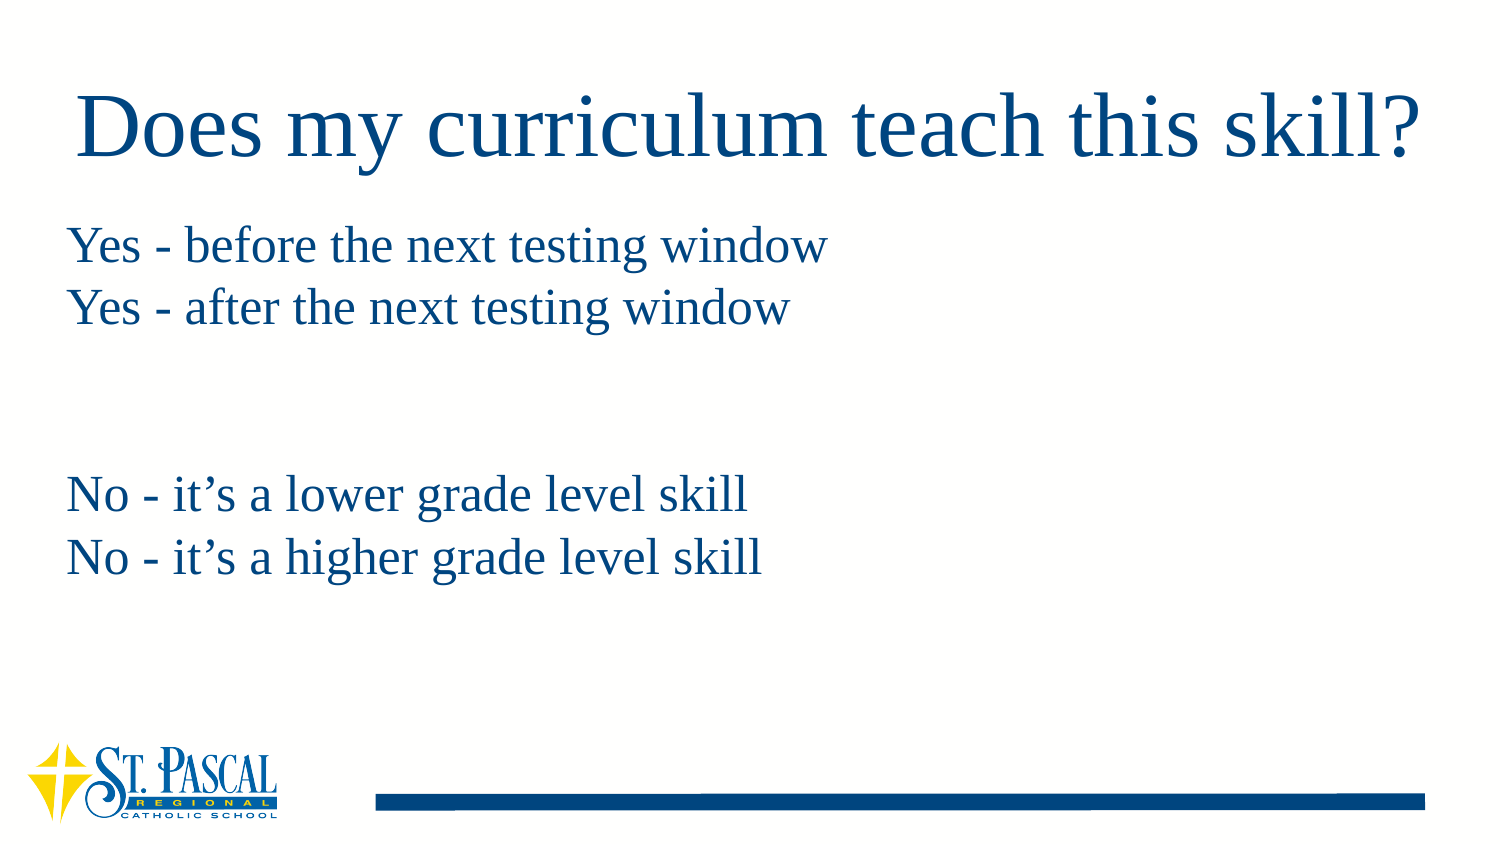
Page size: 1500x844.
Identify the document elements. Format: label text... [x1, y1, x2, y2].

list Yes - before the next testing window Yes - after the next testing window No - it’s a lower grade level skill No - it’s a higher grade level skill [51, 202, 1449, 750]
title Does my curriculum teach this skill? [51, 72, 1449, 167]
picture [27, 741, 277, 825]
